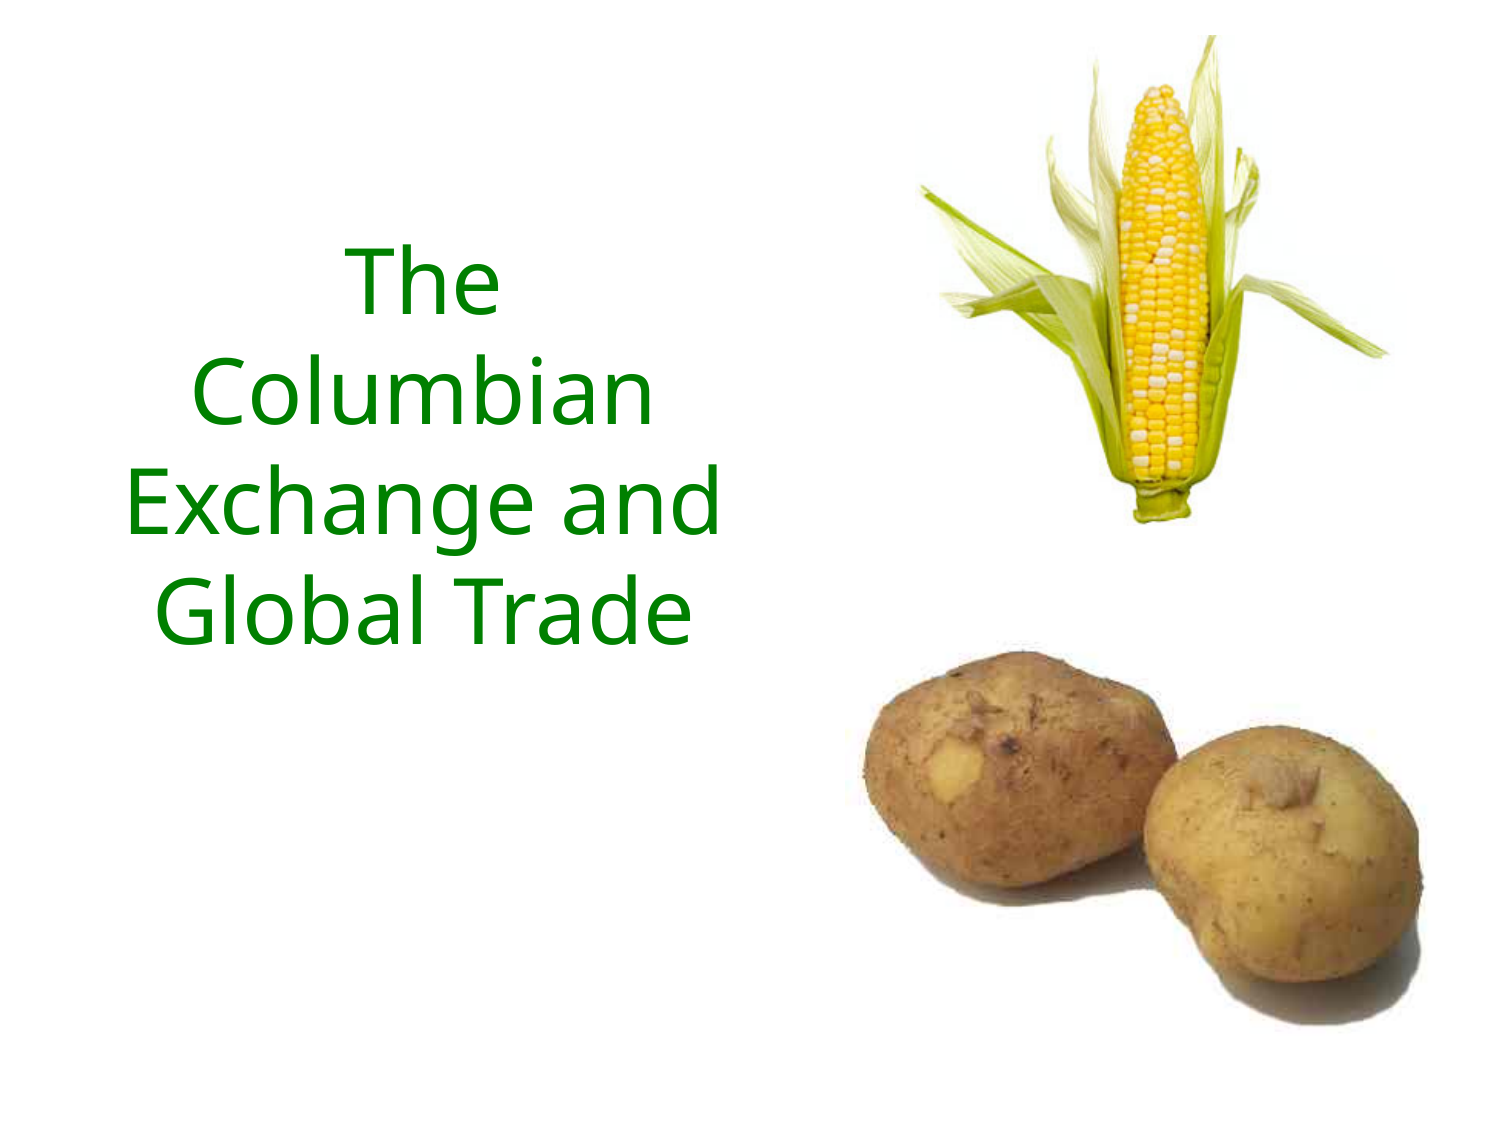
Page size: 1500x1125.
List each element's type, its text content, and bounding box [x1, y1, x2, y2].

text_box The Columbian Exchange and Global Trade [101, 215, 747, 671]
picture [845, 628, 1446, 1051]
picture [915, 35, 1407, 527]
